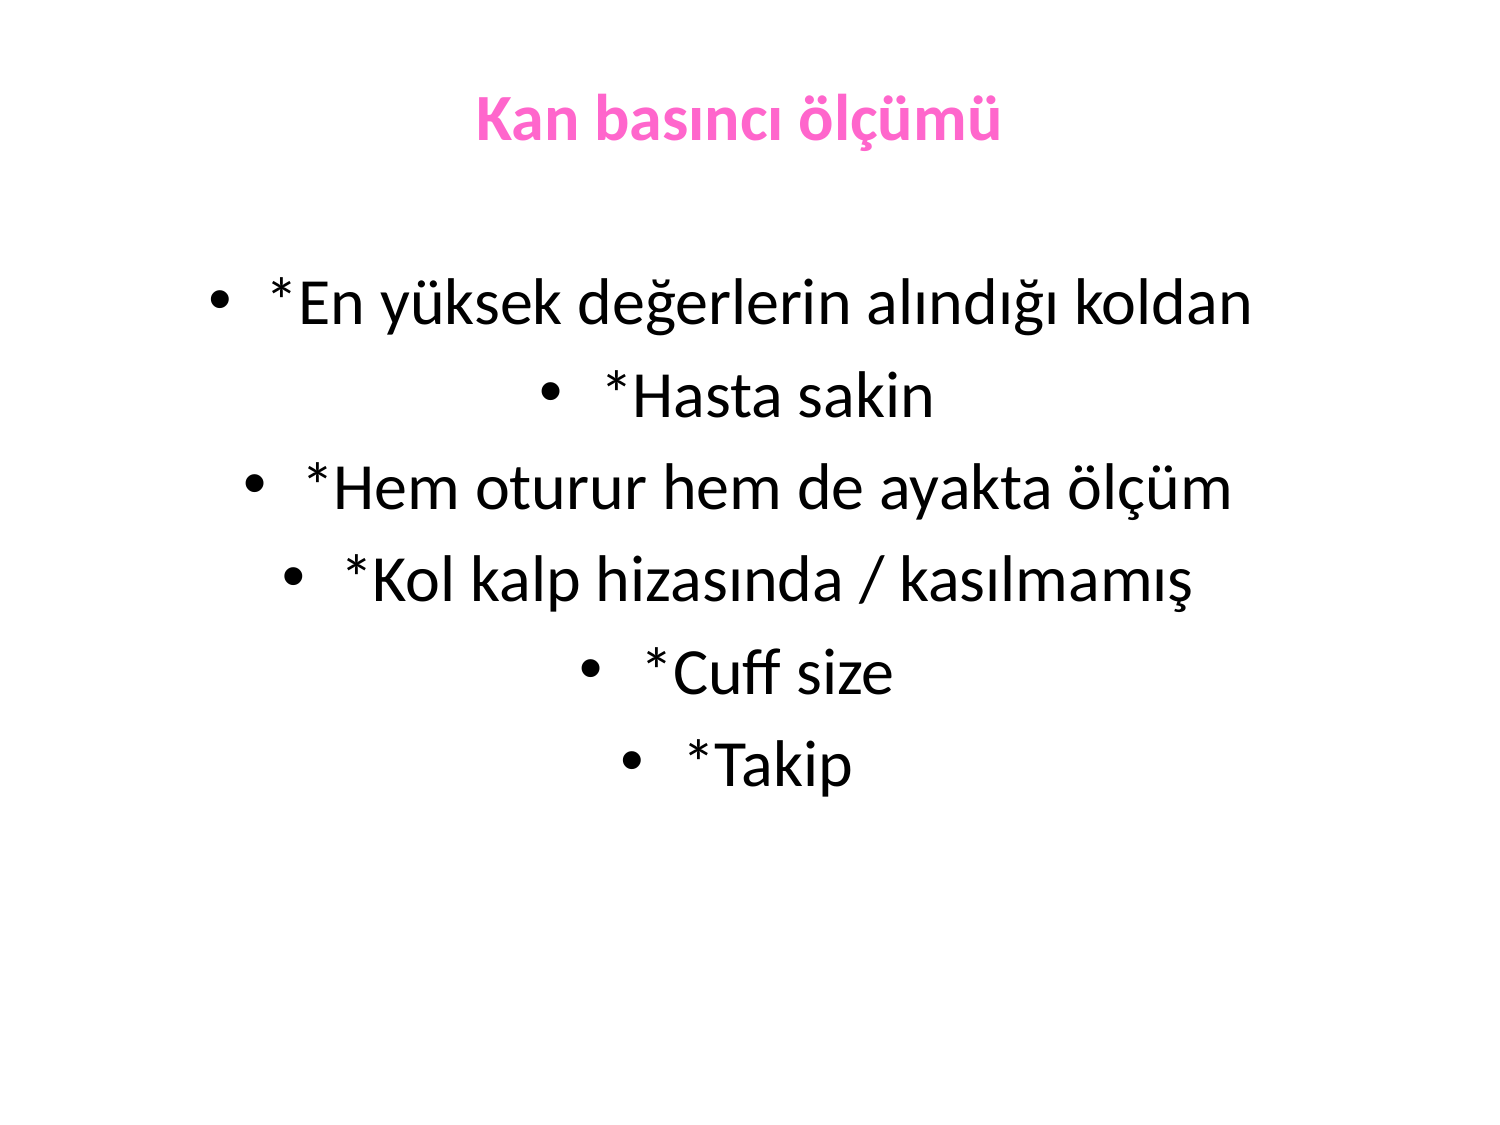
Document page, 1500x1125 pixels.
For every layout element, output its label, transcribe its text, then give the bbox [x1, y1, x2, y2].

list Kan basıncı ölçümü *En yüksek değerlerin alındığı koldan *Hasta sakin *Hem oturur hem de ayakta ölçüm *Kol kalp hizasında / kasılmamış *Cuff size *Takip [64, 66, 1415, 809]
